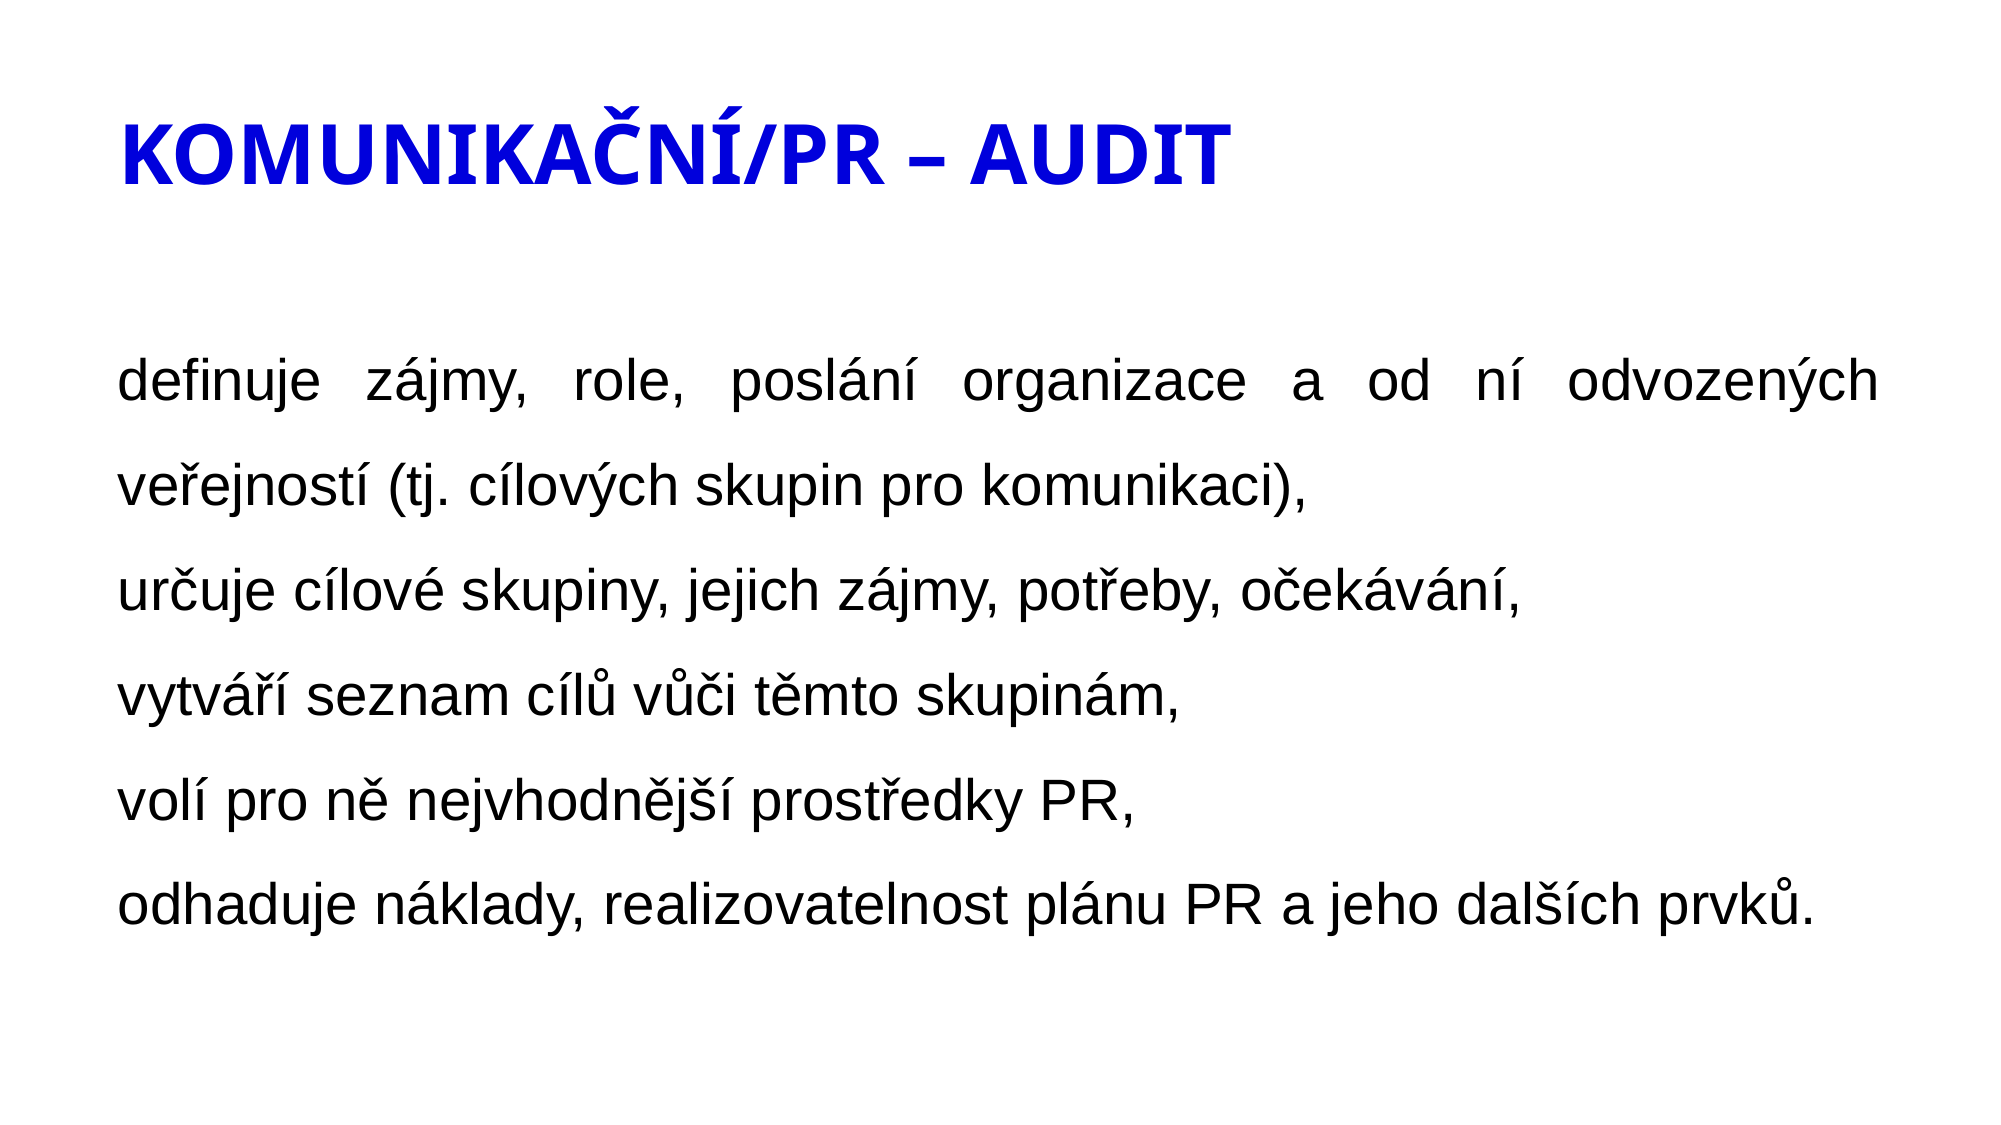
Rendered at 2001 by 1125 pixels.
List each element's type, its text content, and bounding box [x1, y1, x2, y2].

title KOMUNIKAČNÍ/PR – AUDIT [118, 118, 1883, 193]
list definuje zájmy, role, poslání organizace a od ní odvozených veřejností (tj. cílových skupin pro komunikaci), určuje cílové skupiny, jejich zájmy, potřeby, očekávání, vytváří seznam cílů vůči těmto skupinám, volí pro ně nejvhodnější prostředky PR, odhaduje náklady, realizovatelnost plánu PR a jeho dalších prvků. [117, 307, 1882, 957]
